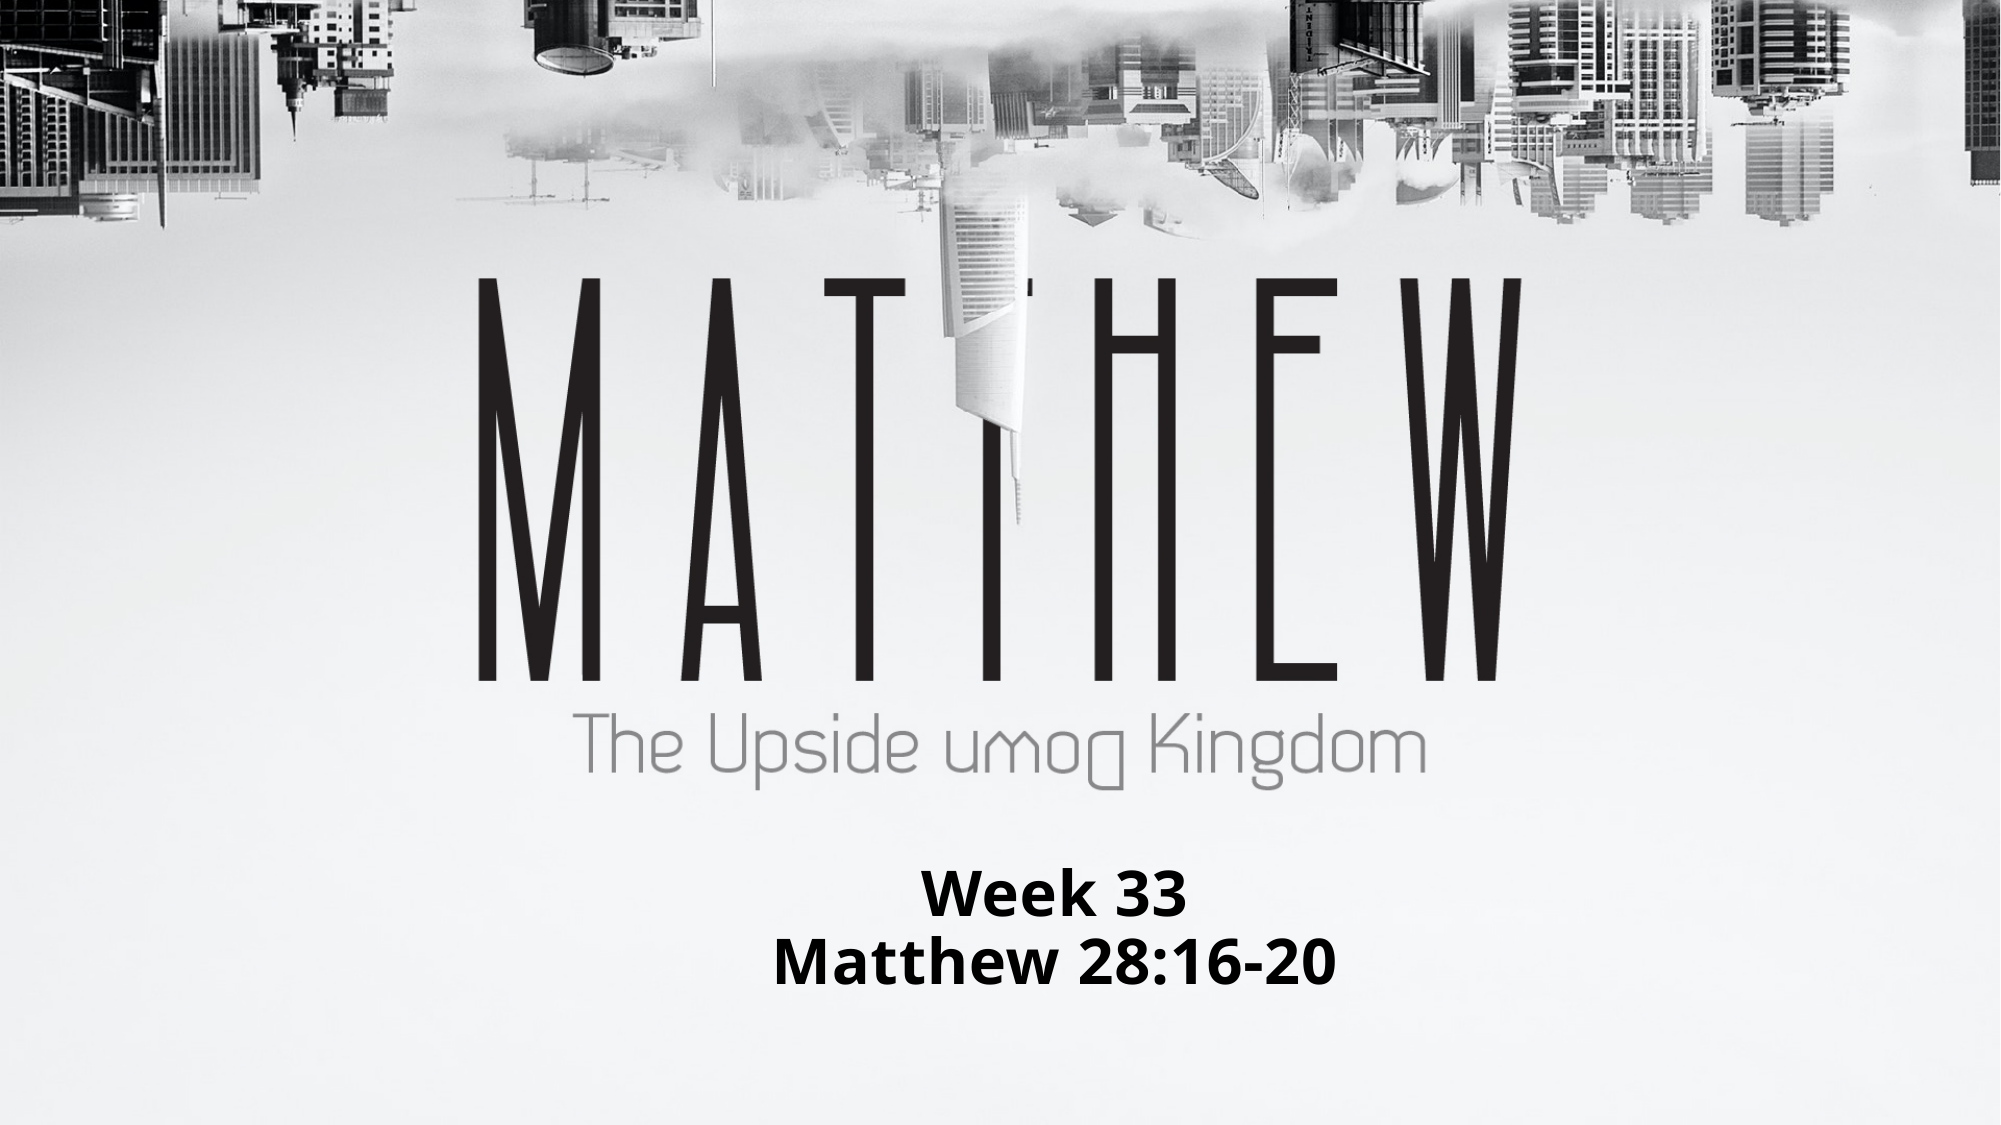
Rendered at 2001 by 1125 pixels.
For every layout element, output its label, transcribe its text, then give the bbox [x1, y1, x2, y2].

title Week 33 Matthew 28:16-20 [192, 853, 1918, 1006]
picture [0, 0, 2001, 1125]
